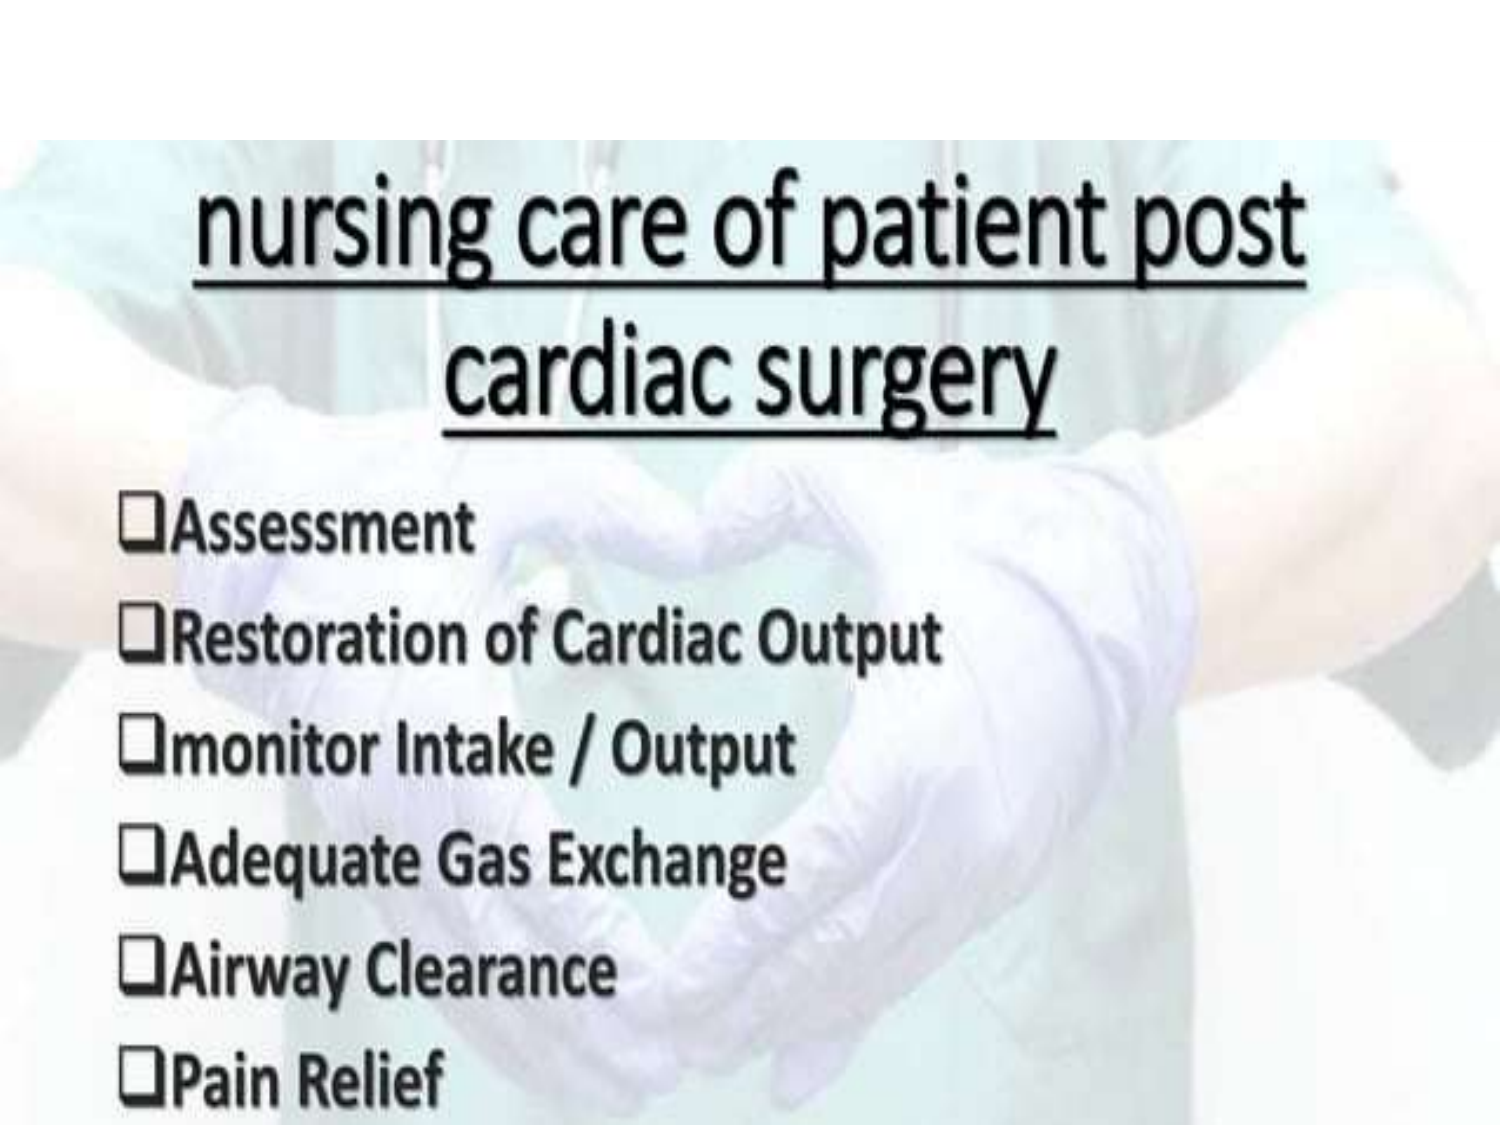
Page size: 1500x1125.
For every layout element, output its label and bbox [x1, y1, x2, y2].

picture [0, 139, 1500, 1125]
